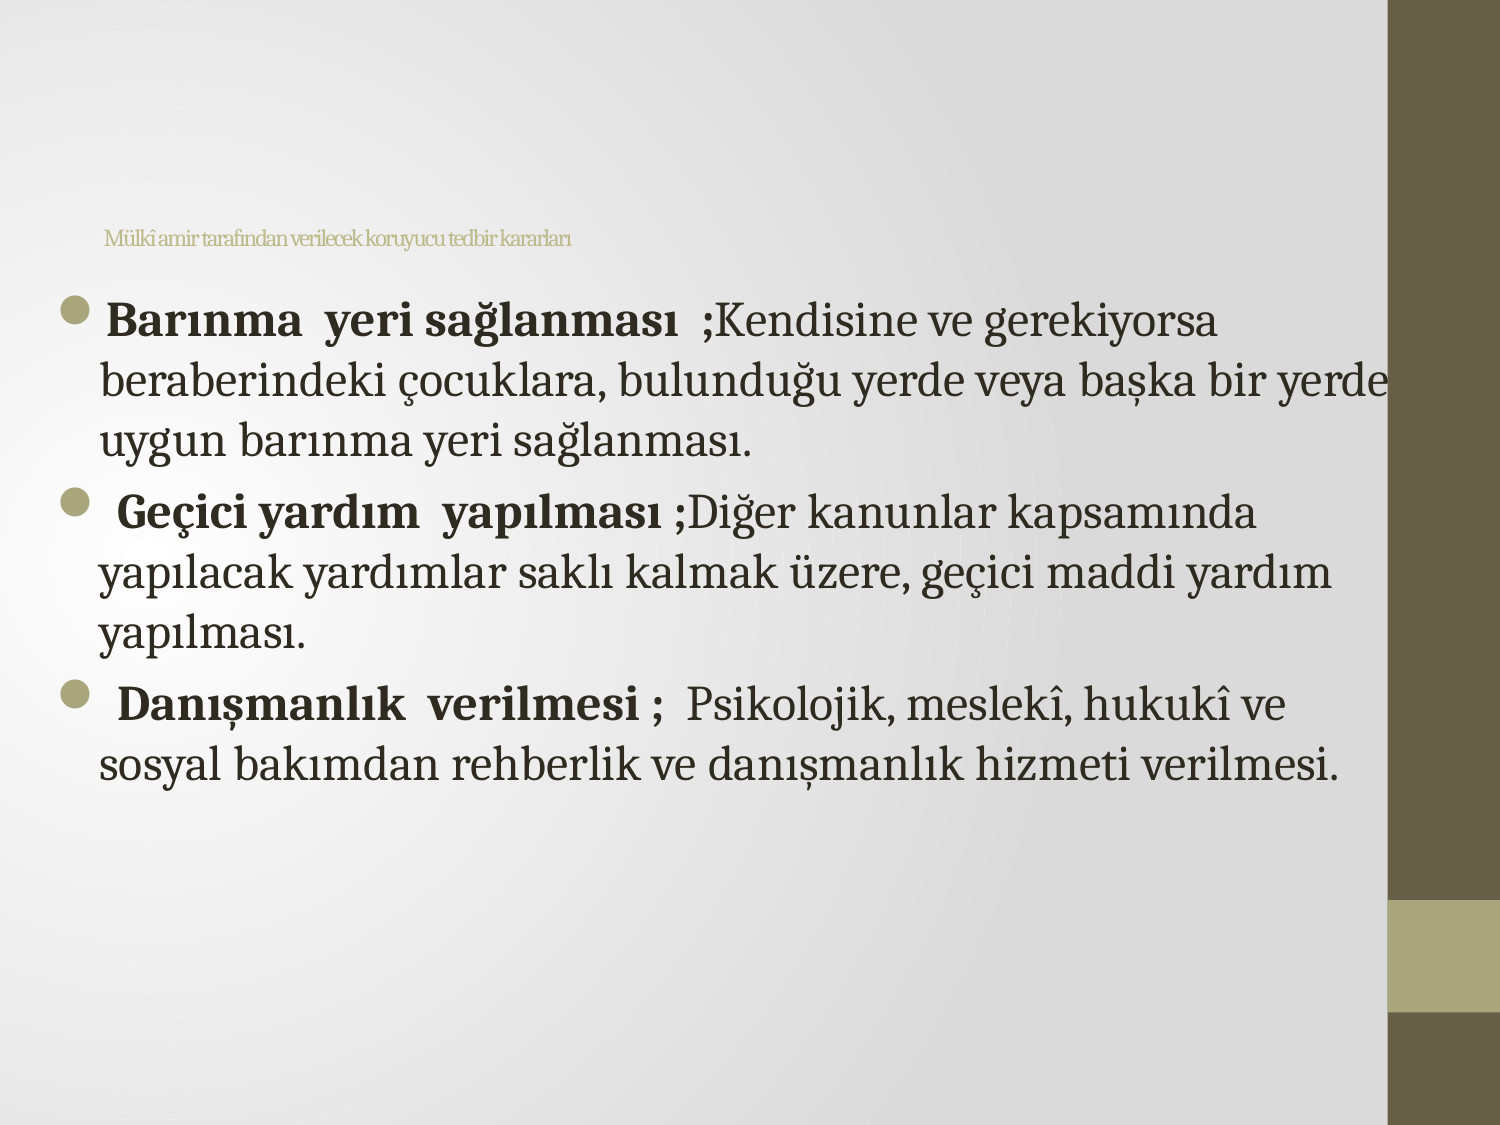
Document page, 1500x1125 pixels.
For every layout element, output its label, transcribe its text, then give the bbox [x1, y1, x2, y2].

title Mülkî amir tarafından verilecek koruyucu tedbir kararları [88, 66, 1455, 291]
list Barınma yeri sağlanması ;Kendisine ve gerekiyorsa beraberindeki çocuklara, bulunduğu yerde veya başka bir yerde uygun barınma yeri sağlanması. Geçici yardım yapılması ;Diğer kanunlar kapsamında yapılacak yardımlar saklı kalmak üzere, geçici maddi yardım yapılması. Danışmanlık verilmesi ; Psikolojik, meslekî, hukukî ve sosyal bakımdan rehberlik ve danışmanlık hizmeti verilmesi. [41, 278, 1408, 1047]
